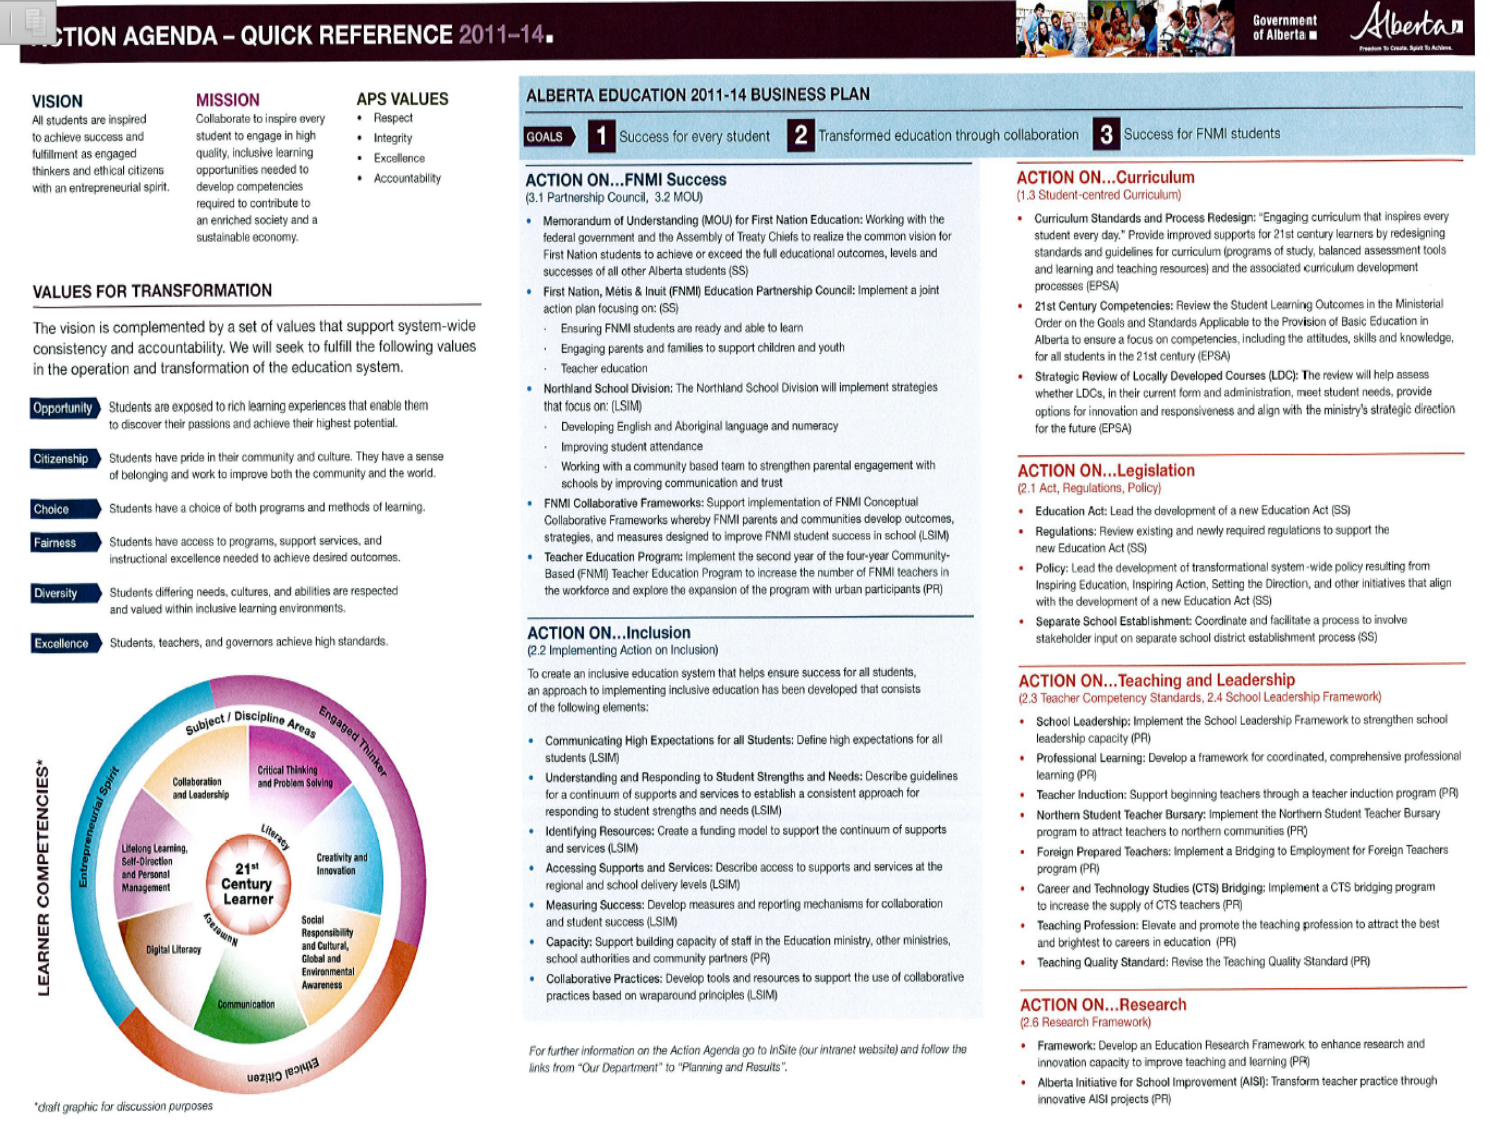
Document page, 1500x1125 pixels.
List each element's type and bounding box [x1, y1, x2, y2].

list [0, 0, 1500, 1125]
